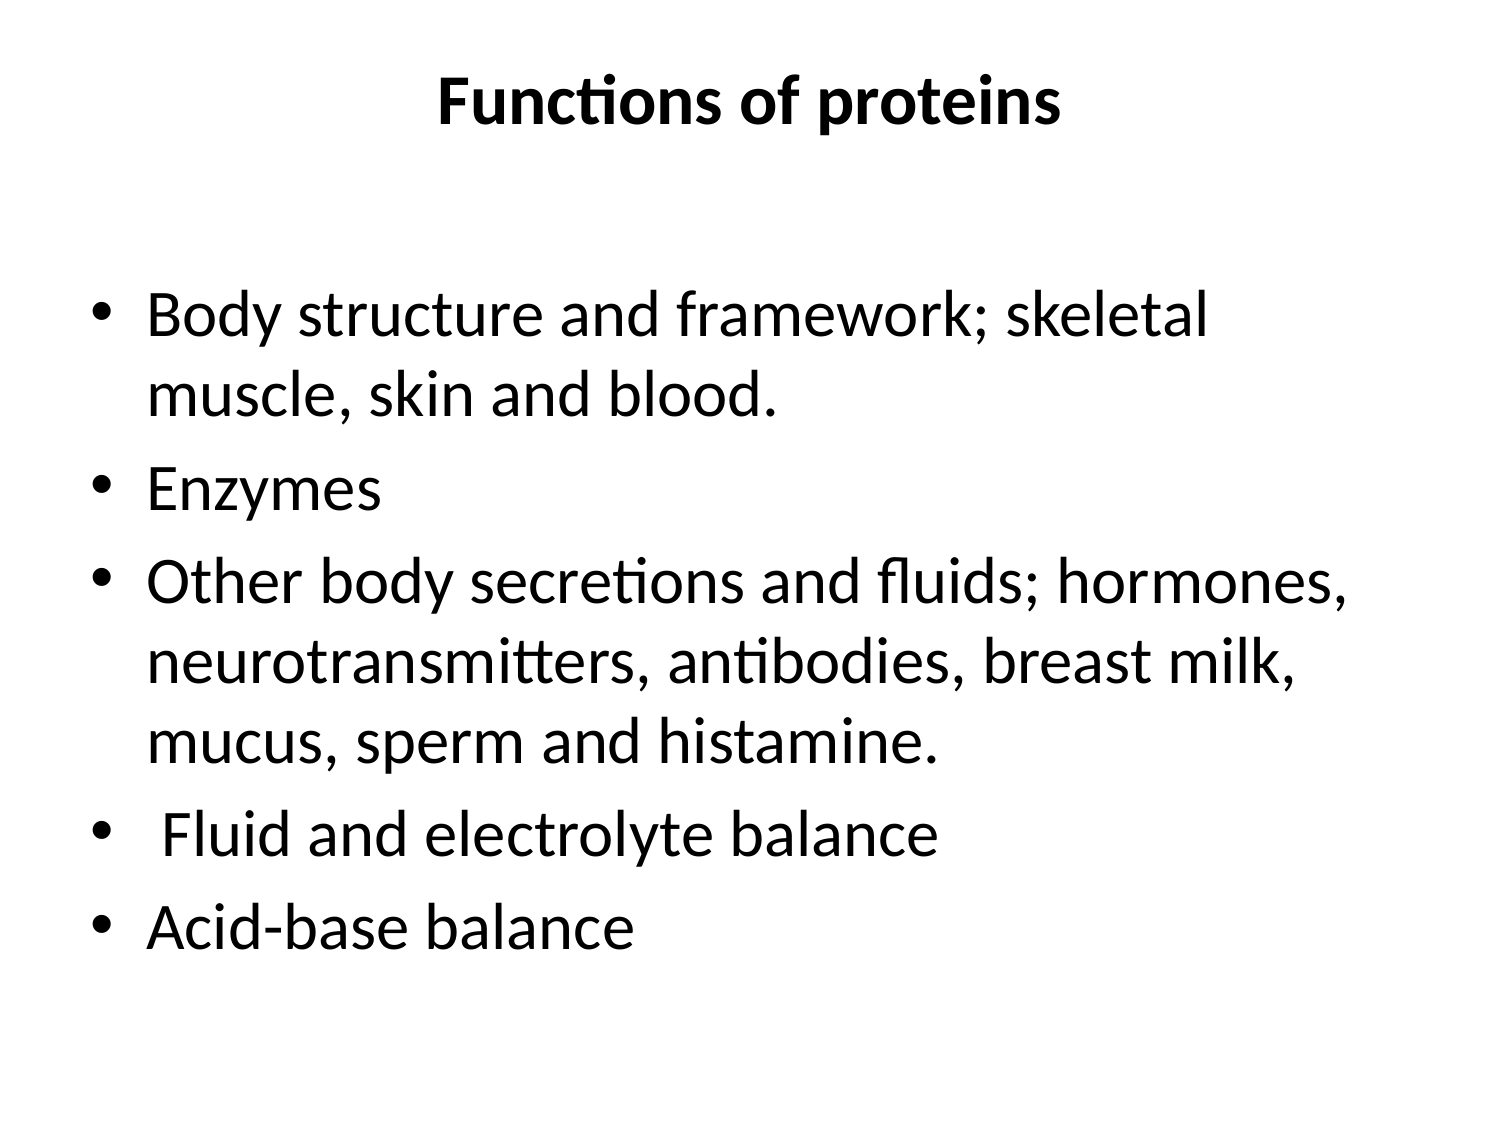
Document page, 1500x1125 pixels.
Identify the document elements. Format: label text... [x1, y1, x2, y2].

title Functions of proteins [75, 45, 1425, 233]
list Body structure and framework; skeletal muscle, skin and blood. Enzymes Other body secretions and fluids; hormones, neurotransmitters, antibodies, breast milk, mucus, sperm and histamine. Fluid and electrolyte balance Acid-base balance [75, 262, 1425, 1005]
